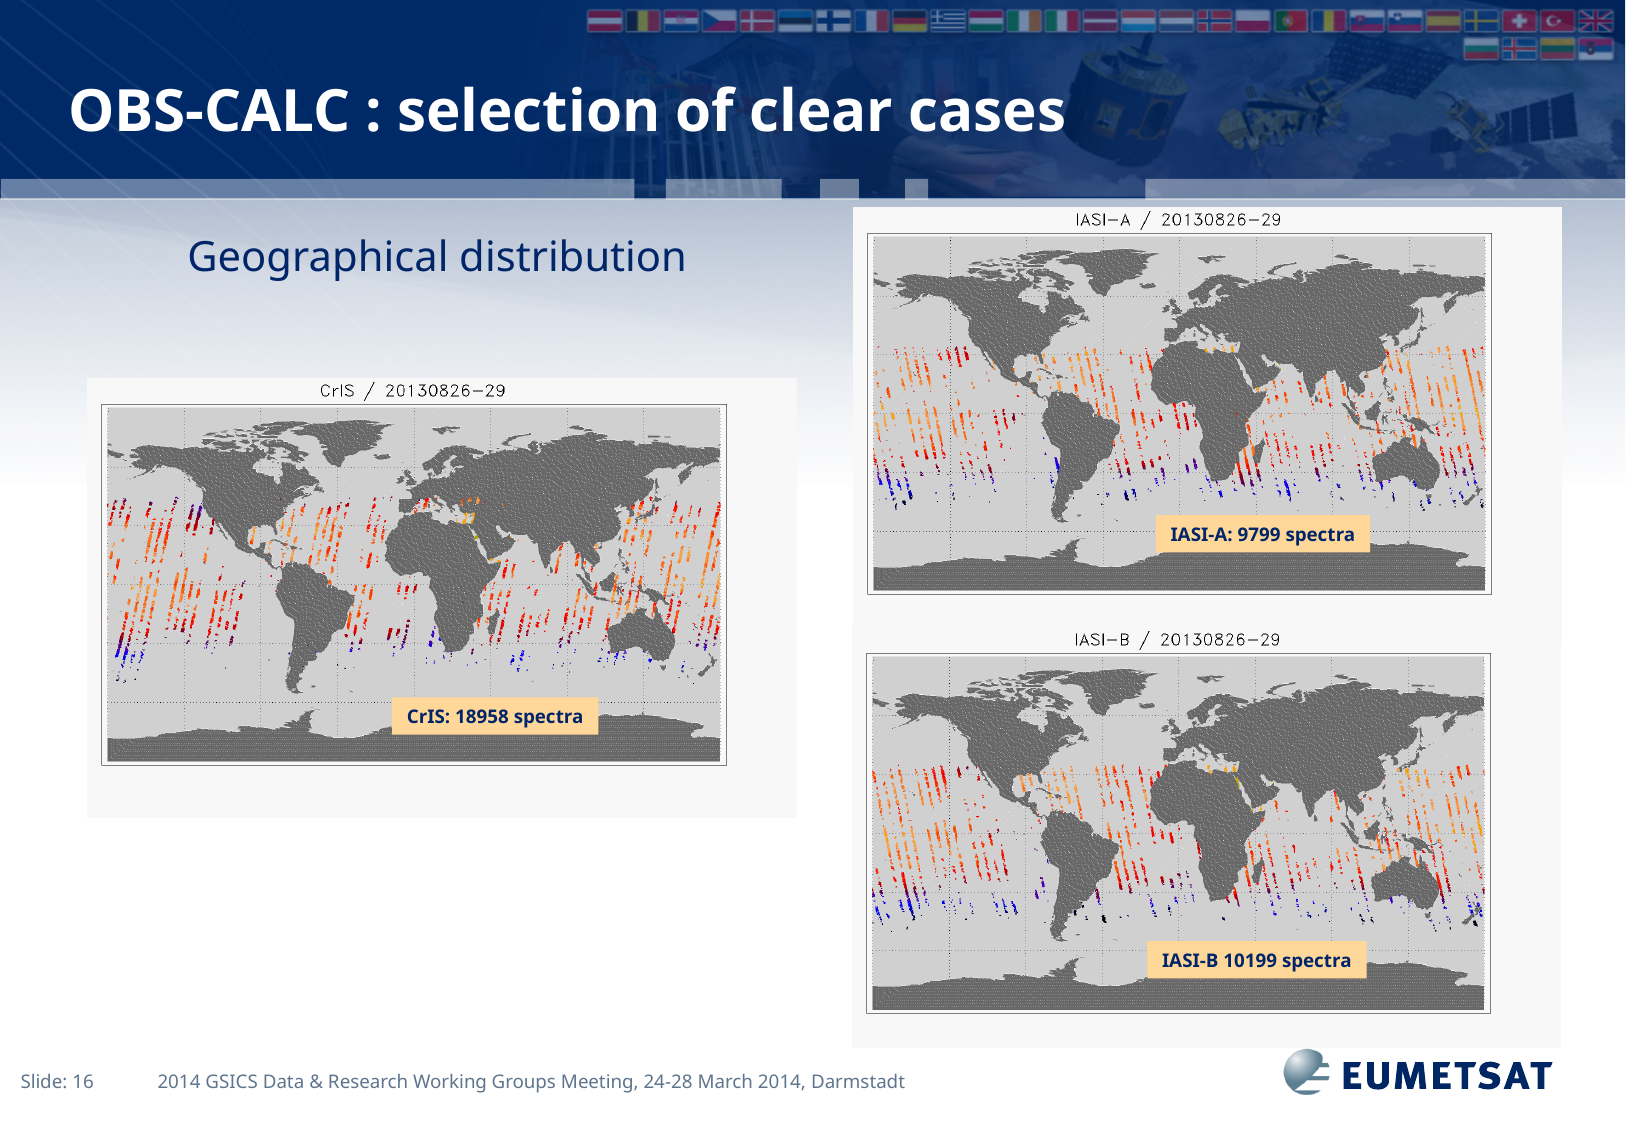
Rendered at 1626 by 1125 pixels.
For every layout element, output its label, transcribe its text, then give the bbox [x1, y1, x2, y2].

picture [0, 0, 1626, 1125]
title OBS-CALC : selection of clear cases [53, 38, 1555, 178]
text_box Geographical distribution [172, 222, 708, 287]
